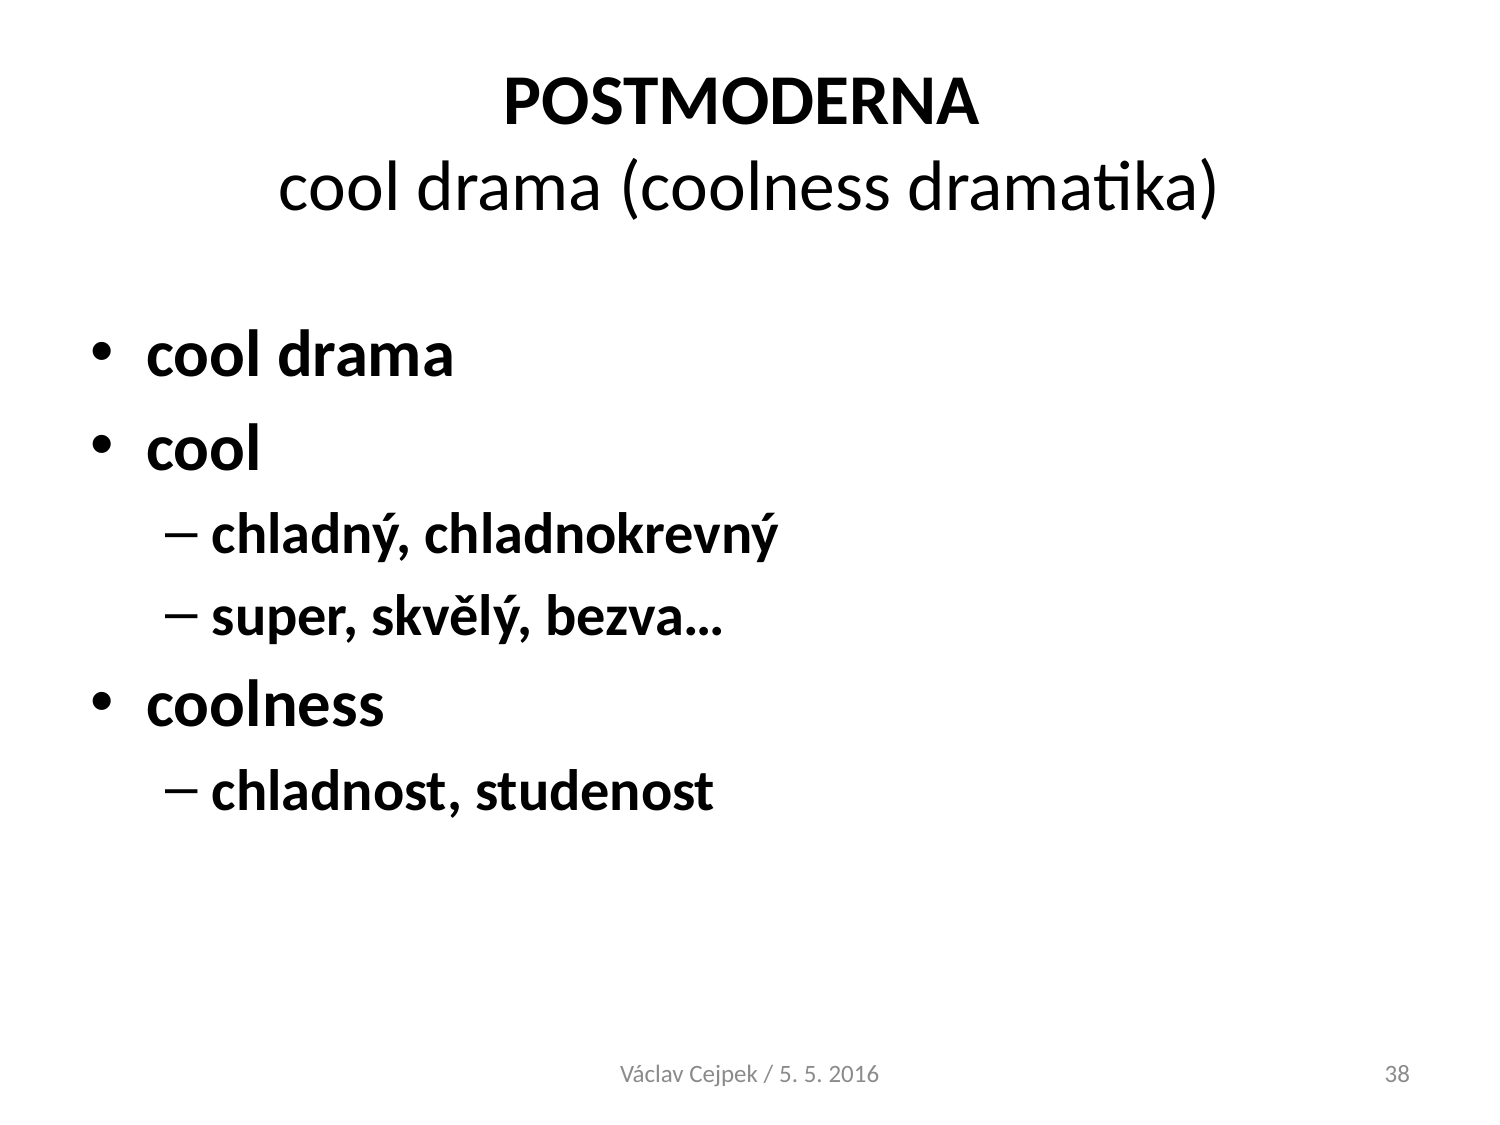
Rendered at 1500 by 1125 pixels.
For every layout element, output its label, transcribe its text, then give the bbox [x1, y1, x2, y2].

title POSTMODERNA cool drama (coolness dramatika) [75, 45, 1425, 233]
list cool drama cool chladný, chladnokrevný super, skvělý, bezva… coolness chladnost, studenost [75, 302, 1425, 1005]
slide_number 38 [1074, 1042, 1425, 1103]
footer Václav Cejpek / 5. 5. 2016 [512, 1042, 988, 1103]
